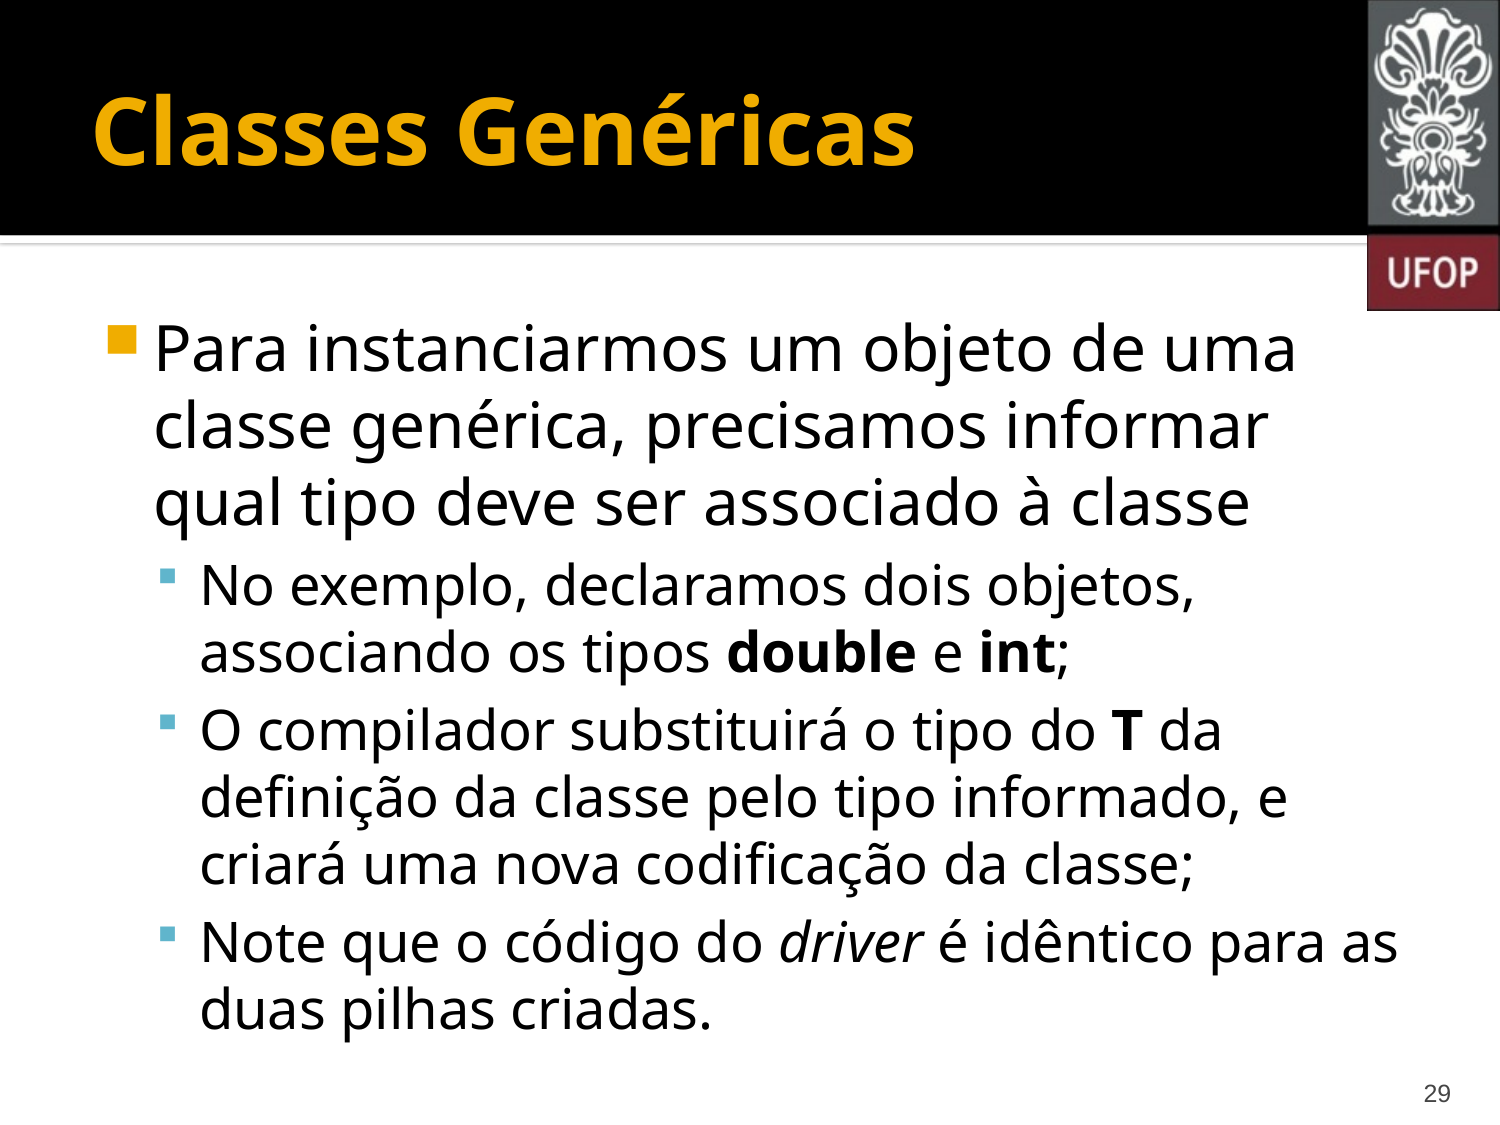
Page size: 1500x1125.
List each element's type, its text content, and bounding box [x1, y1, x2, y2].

slide_number 29 [1345, 1062, 1467, 1108]
title Classes Genéricas [75, 25, 1370, 231]
picture [1367, 0, 1500, 311]
list Para instanciarmos um objeto de uma classe genérica, precisamos informar qual tipo deve ser associado à classe No exemplo, declaramos dois objetos, associando os tipos double e int; O compilador substituirá o tipo do T da definição da classe pelo tipo informado, e criará uma nova codificação da classe; Note que o código do driver é idêntico para as duas pilhas criadas. [75, 291, 1425, 1050]
